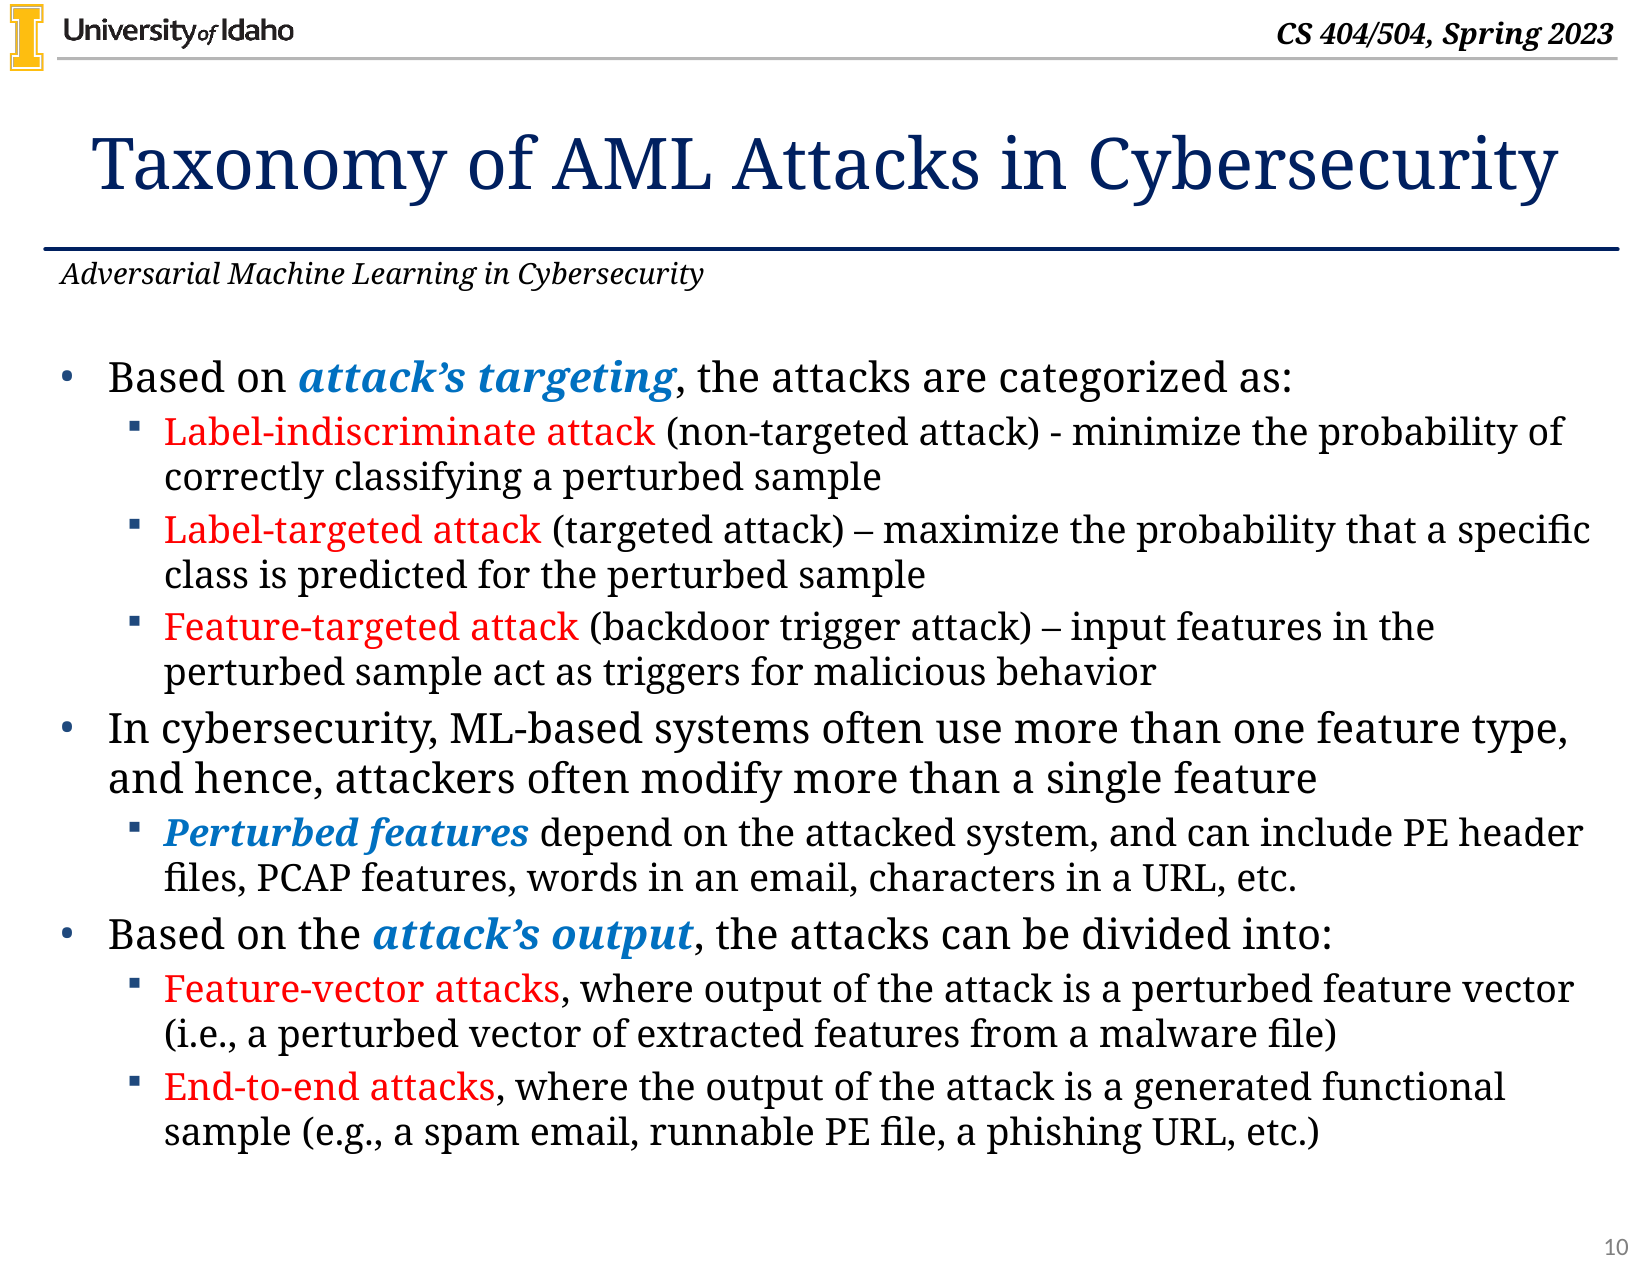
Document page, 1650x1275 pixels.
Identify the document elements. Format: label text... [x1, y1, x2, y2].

list Adversarial Machine Learning in Cybersecurity [45, 247, 1062, 306]
picture [9, 4, 48, 71]
picture [57, 2, 294, 52]
list Based on attack’s targeting, the attacks are categorized as: Label-indiscriminate attack (non-targeted attack) - minimize the probability of correctly classifying a perturbed sample Label-targeted attack (targeted attack) – maximize the probability that a specific class is predicted for the perturbed sample Feature-targeted attack (backdoor trigger attack) – input features in the perturbed sample act as triggers for malicious behavior In cybersecurity, ML-based systems often use more than one feature type, and hence, attackers often modify more than a single feature Perturbed features depend on the attacked system, and can include PE header files, PCAP features, words in an email, characters in a URL, etc. Based on the attack’s output, the attacks can be divided into: Feature-vector attacks, where output of the attack is a perturbed feature vector (i.e., a perturbed vector of extracted features from a malware file) End-to-end attacks, where the output of the attack is a generated functional sample (e.g., a spam email, runnable PE file, a phishing URL, etc.) [45, 342, 1618, 1224]
title Taxonomy of AML Attacks in Cybersecurity [0, 75, 1650, 248]
